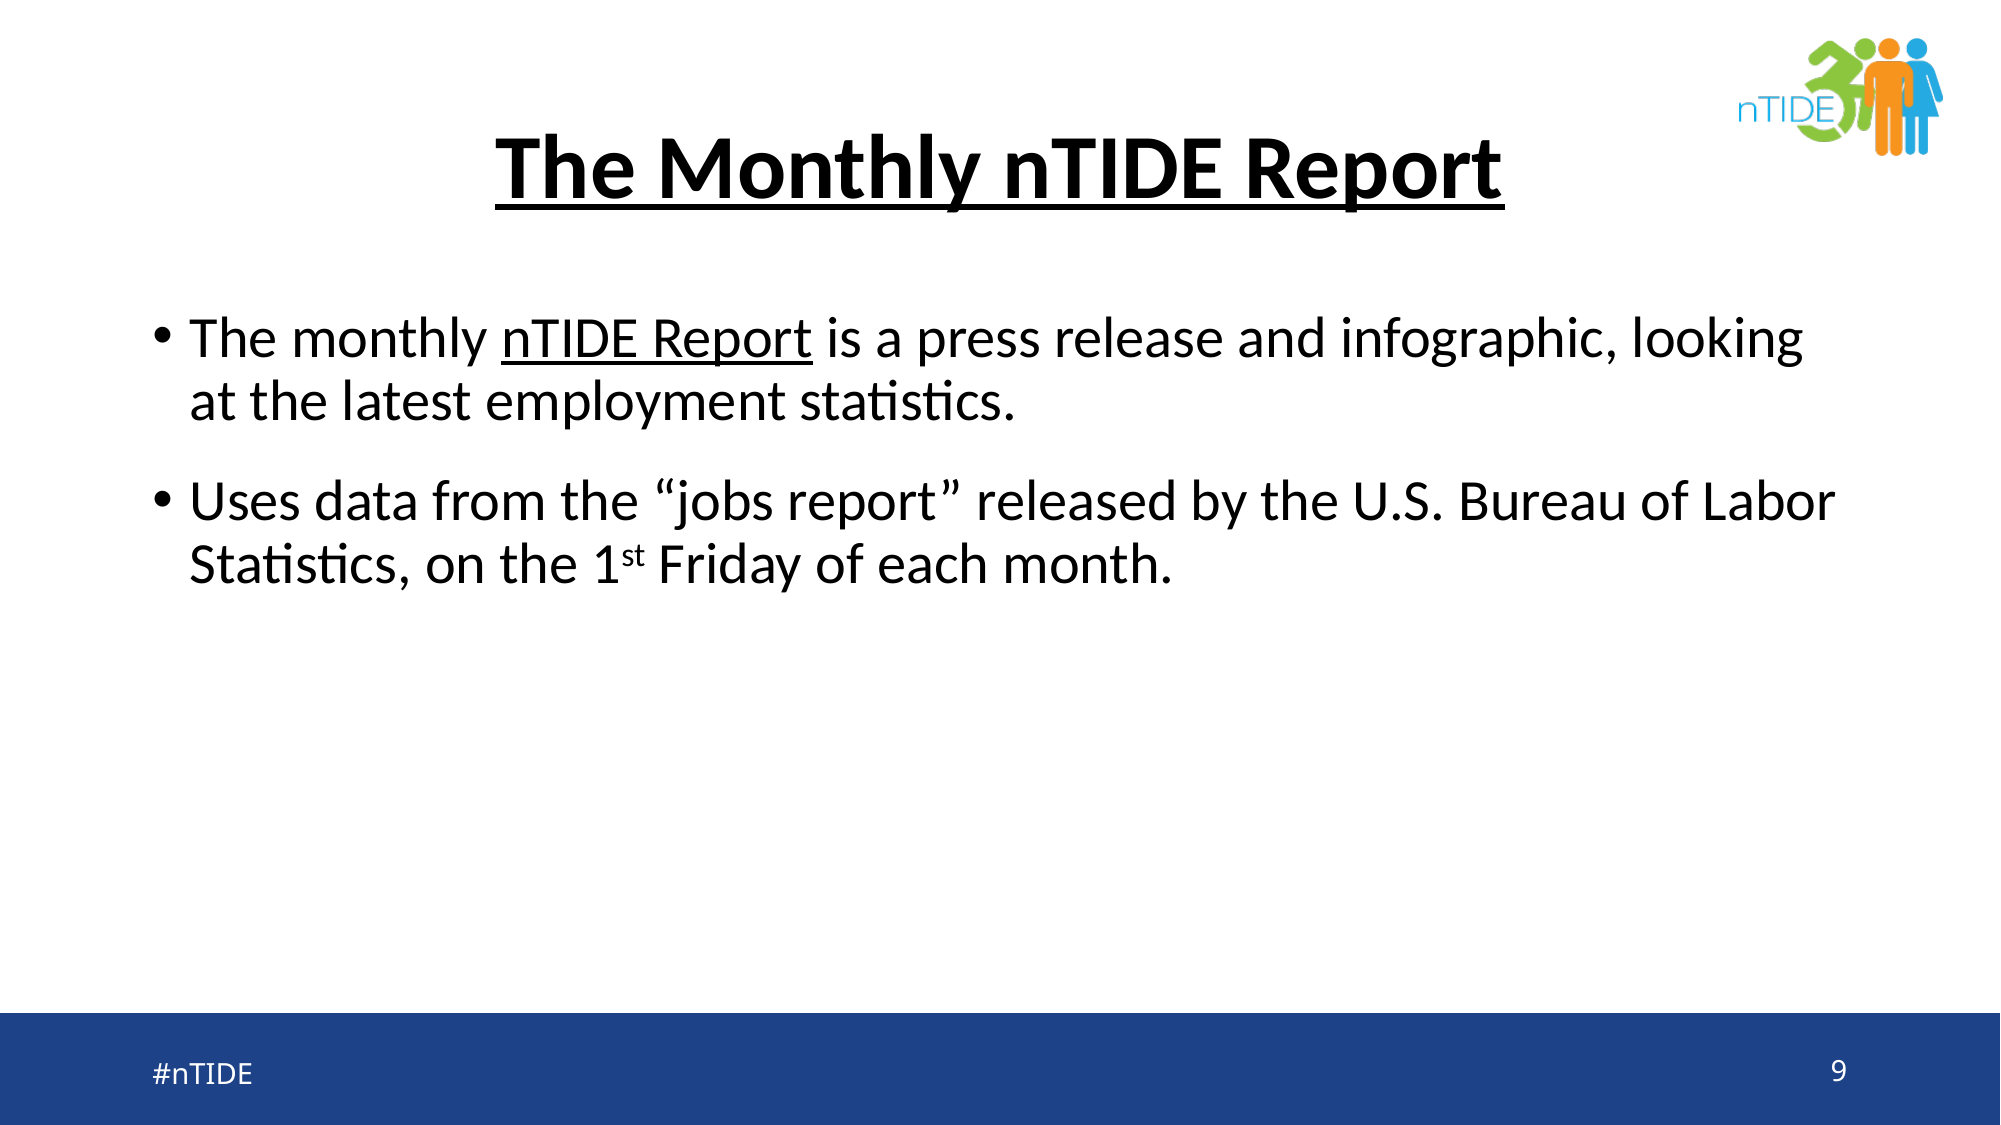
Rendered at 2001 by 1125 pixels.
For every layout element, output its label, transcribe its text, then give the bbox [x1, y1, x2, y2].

slide_number 9 [1412, 1042, 1863, 1103]
picture [1731, 34, 1952, 167]
title The Monthly nTIDE Report [137, 59, 1863, 278]
slide_number #nTIDE [137, 1042, 588, 1103]
list The monthly nTIDE Report is a press release and infographic, looking at the latest employment statistics. Uses data from the “jobs report” released by the U.S. Bureau of Labor Statistics, on the 1st Friday of each month. [137, 299, 1863, 694]
